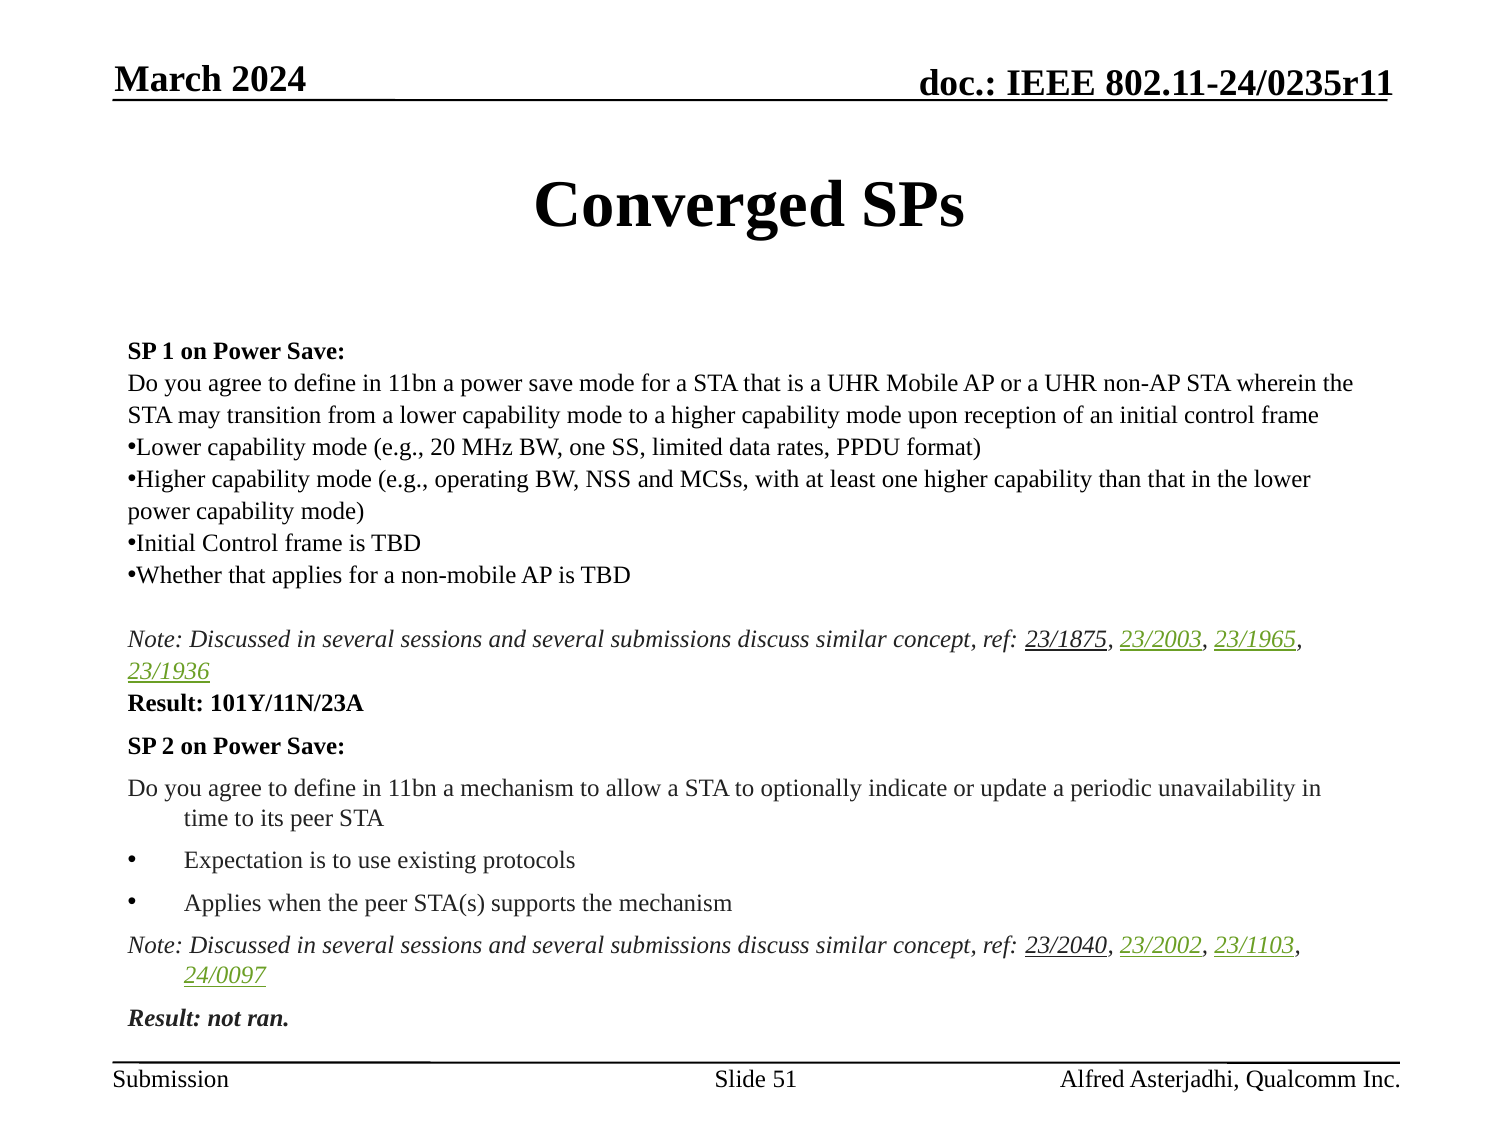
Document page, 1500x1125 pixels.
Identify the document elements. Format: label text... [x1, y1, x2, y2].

footer Alfred Asterjadhi, Qualcomm Inc. [878, 1061, 1402, 1093]
title Converged SPs [112, 112, 1388, 288]
list SP 1 on Power Save: Do you agree to define in 11bn a power save mode for a STA that is a UHR Mobile AP or a UHR non-AP STA wherein the STA may transition from a lower capability mode to a higher capability mode upon reception of an initial control frame Lower capability mode (e.g., 20 MHz BW, one SS, limited data rates, PPDU format) Higher capability mode (e.g., operating BW, NSS and MCSs, with at least one higher capability than that in the lower power capability mode) Initial Control frame is TBD Whether that applies for a non-mobile AP is TBD Note: Discussed in several sessions and several submissions discuss similar concept, ref: 23/1875, 23/2003, 23/1965, 23/1936 Result: 101Y/11N/23A SP 2 on Power Save: Do you agree to define in 11bn a mechanism to allow a STA to optionally indicate or update a periodic unavailability in time to its peer STA Expectation is to use existing protocols Applies when the peer STA(s) supports the mechanism Note: Discussed in several sessions and several submissions discuss similar concept, ref: 23/2040, 23/2002, 23/1103, 24/0097 Result: not ran. [112, 324, 1388, 1063]
slide_number Slide 51 [712, 1061, 800, 1123]
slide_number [114, 54, 423, 100]
